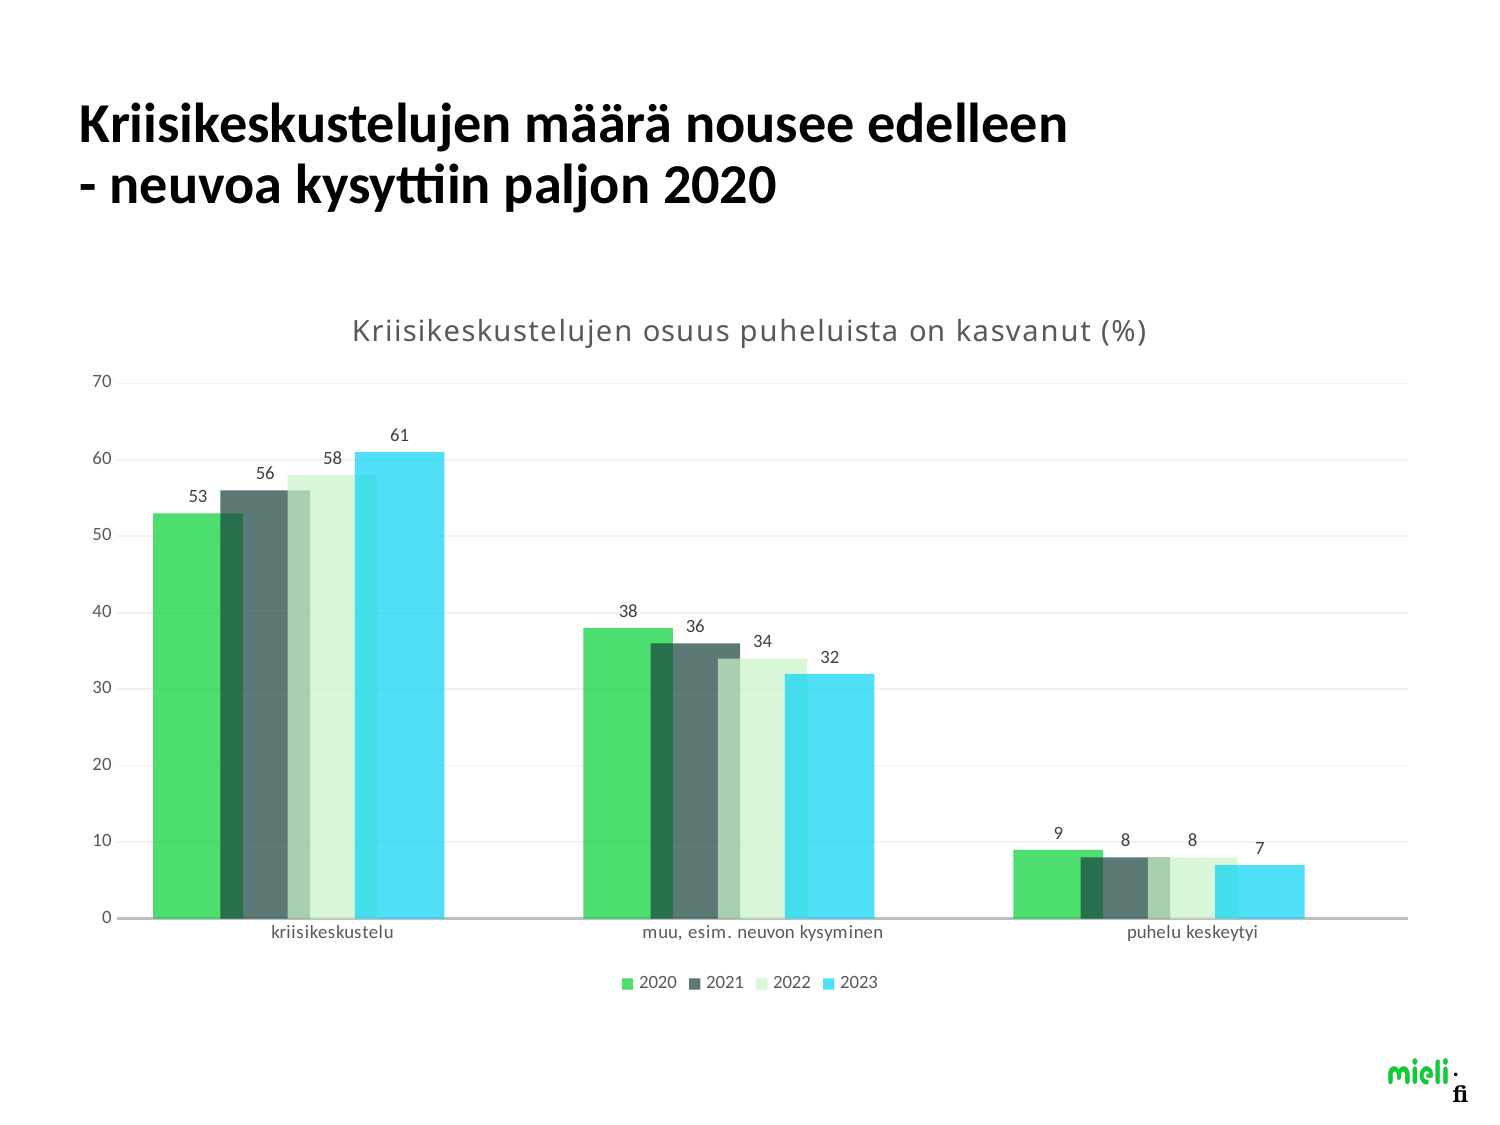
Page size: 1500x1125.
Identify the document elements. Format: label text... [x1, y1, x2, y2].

chart [64, 278, 1436, 1000]
title Kriisikeskustelujen määrä nousee edelleen - neuvoa kysyttiin paljon 2020 [64, 66, 1247, 244]
picture [1385, 1048, 1452, 1093]
